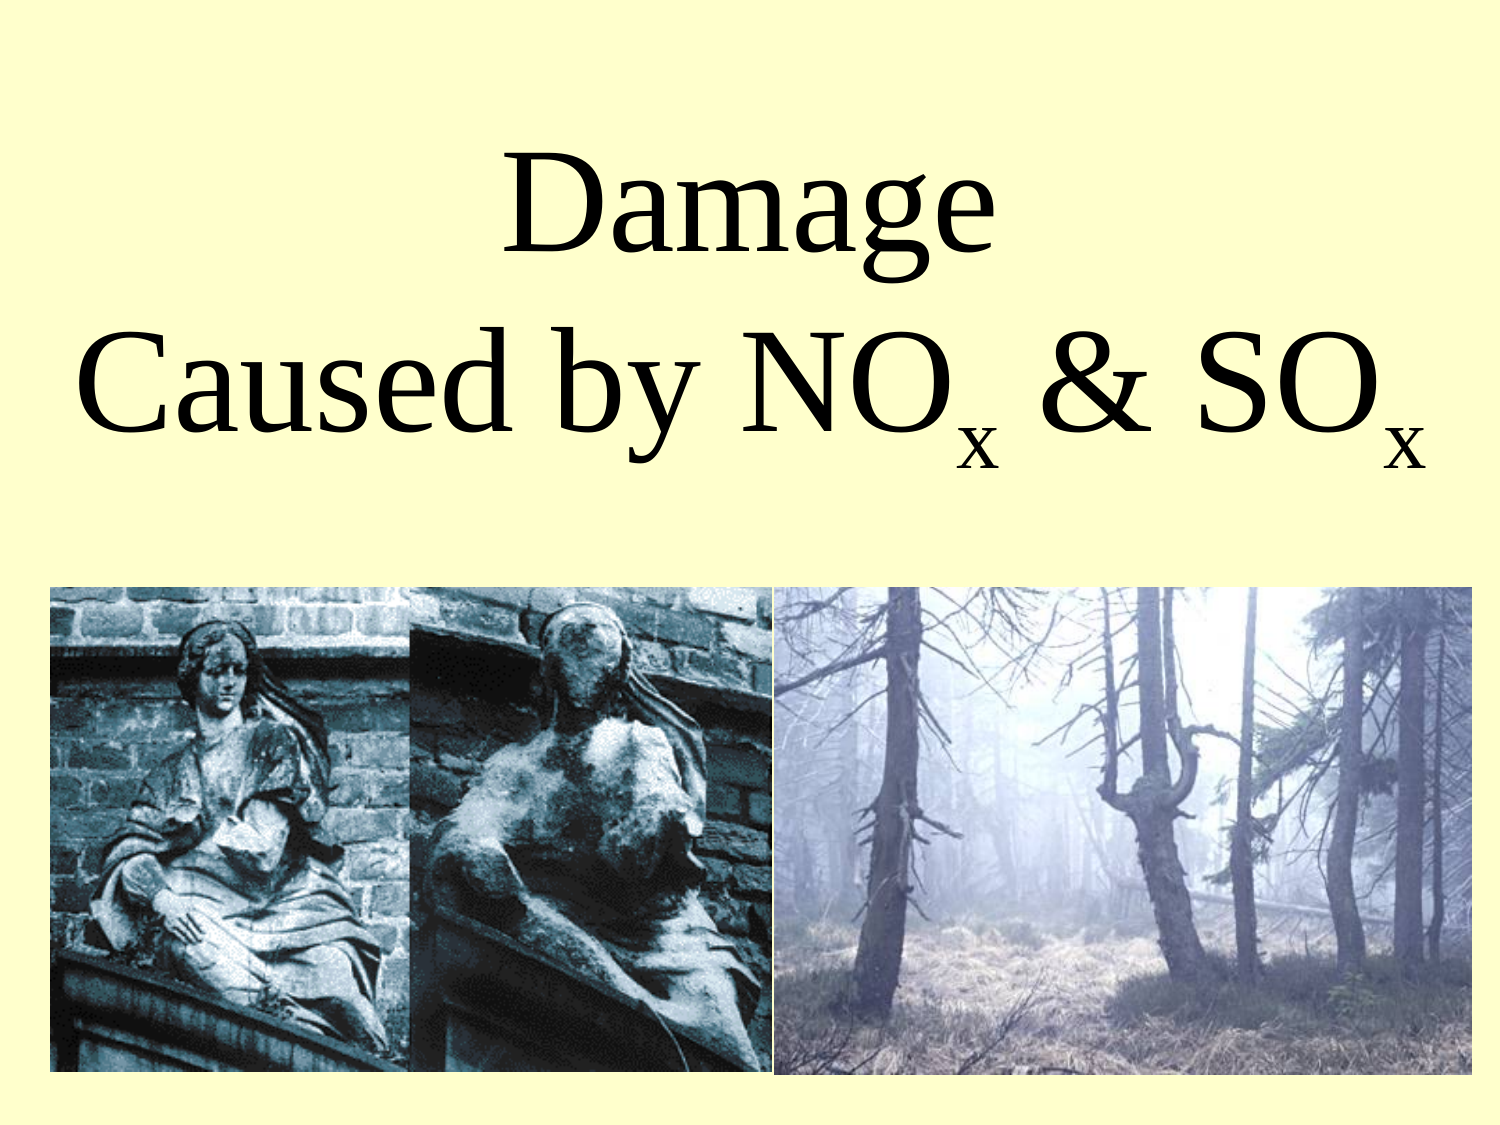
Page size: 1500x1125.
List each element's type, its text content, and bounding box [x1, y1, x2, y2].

picture [49, 587, 773, 1072]
picture [774, 587, 1472, 1076]
title Damage Caused by NOx & SOx [50, 200, 1450, 388]
